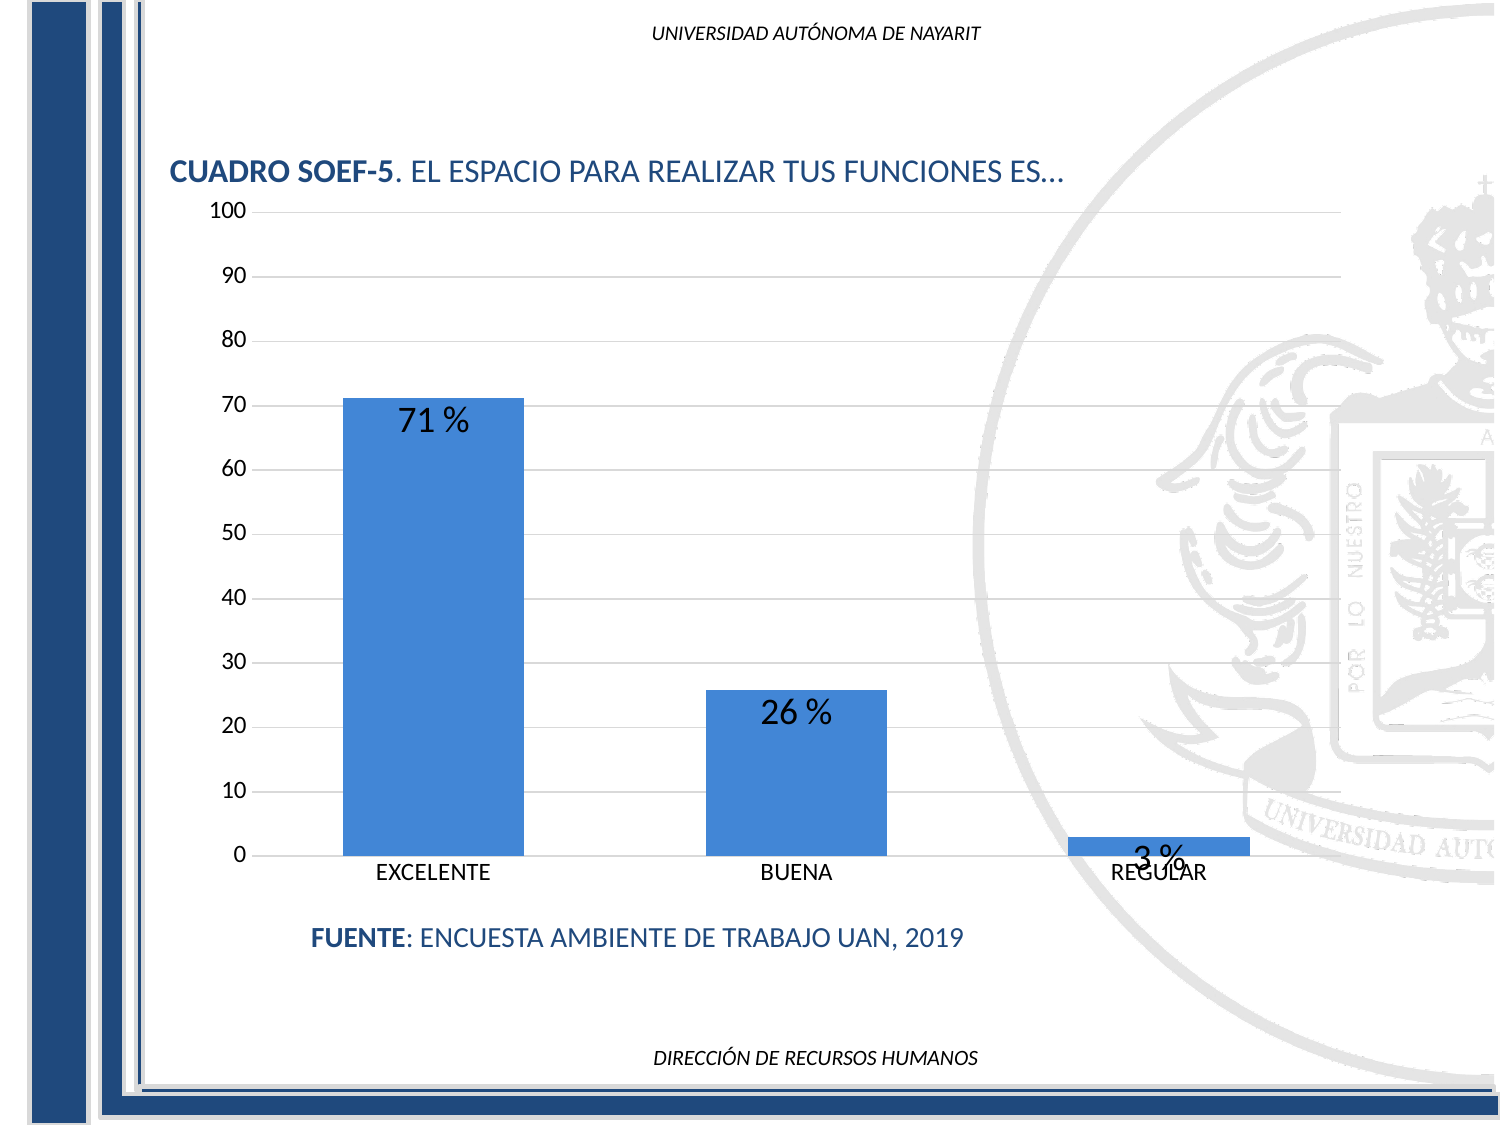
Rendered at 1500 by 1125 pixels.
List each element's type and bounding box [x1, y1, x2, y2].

text_box [29, 0, 1500, 1125]
chart [184, 185, 1365, 902]
